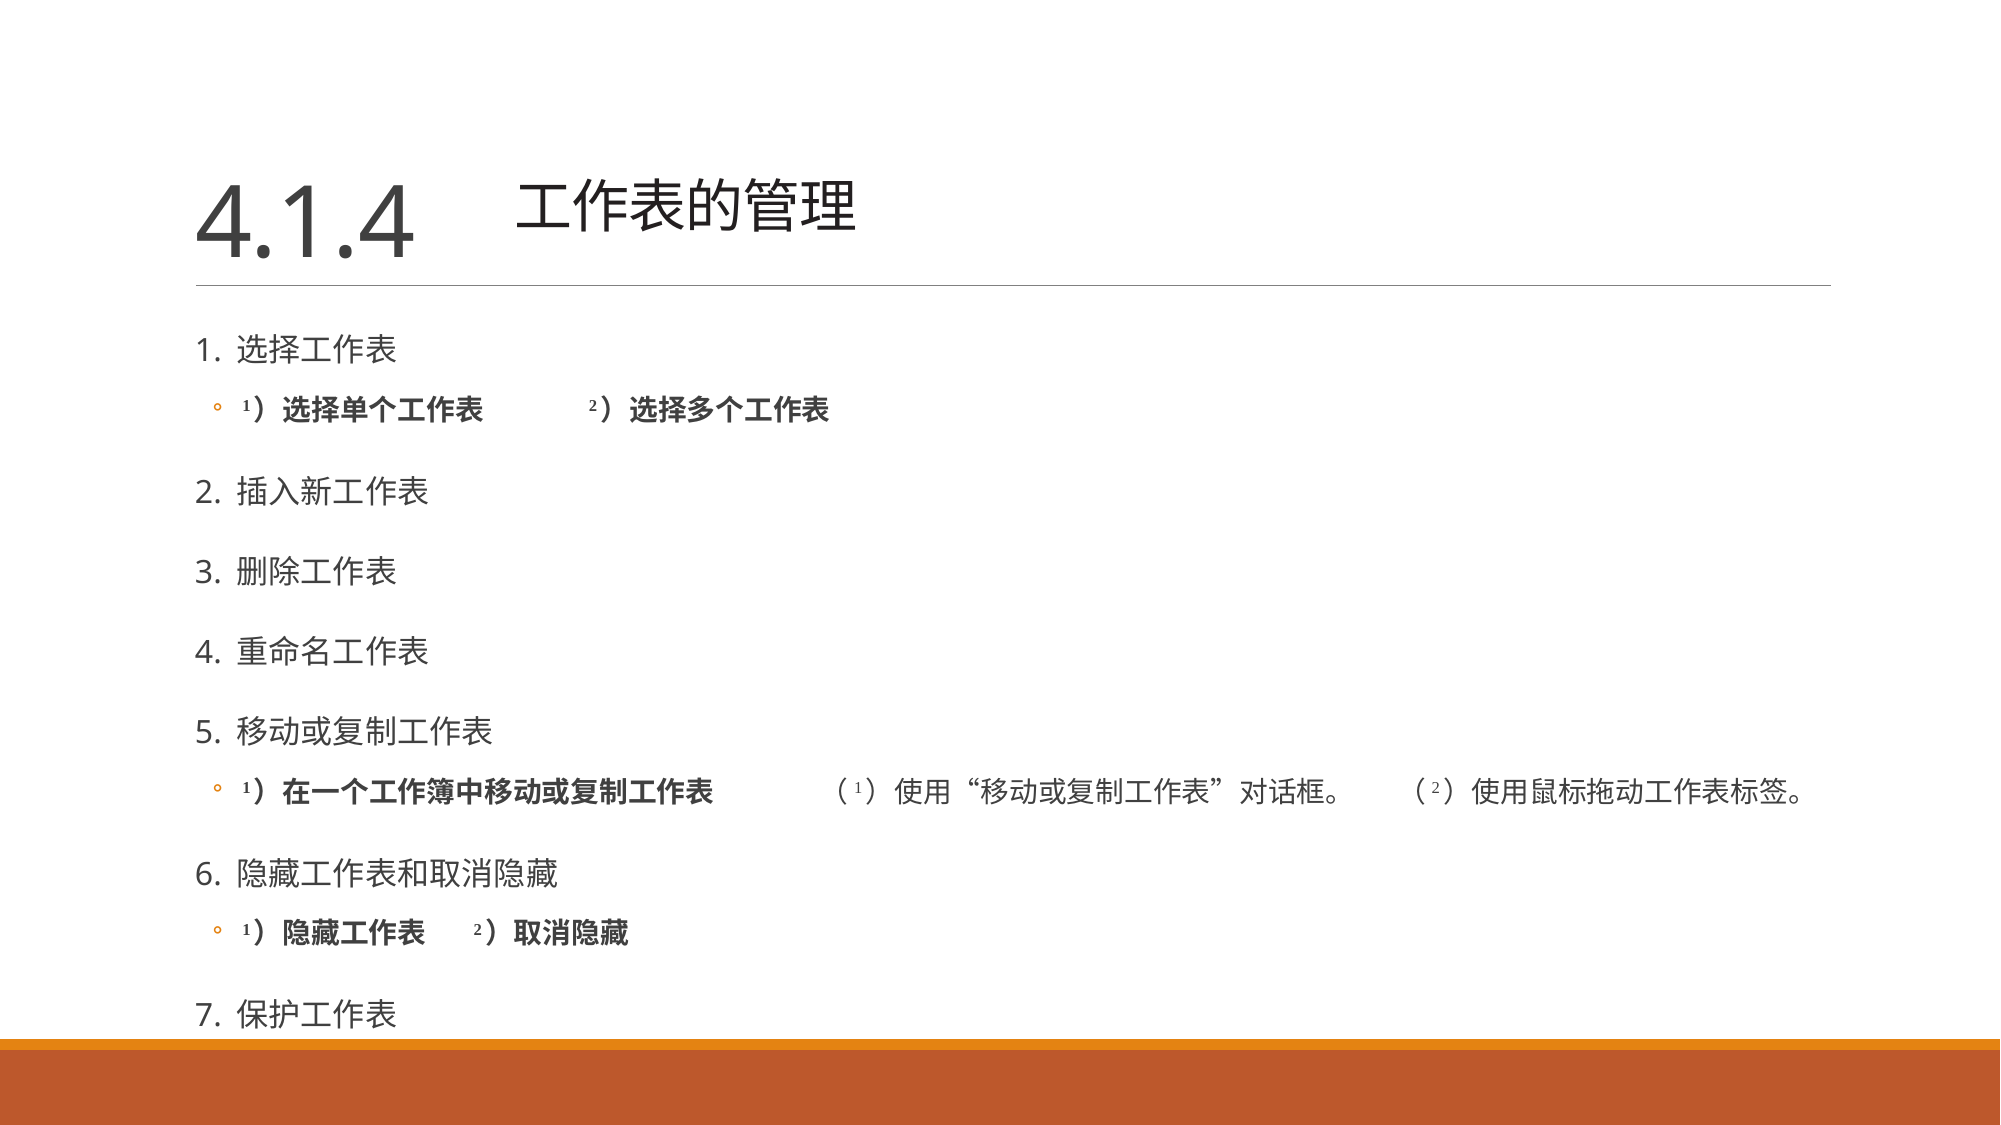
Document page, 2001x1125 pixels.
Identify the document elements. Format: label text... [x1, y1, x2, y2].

list 1. 选择工作表 1）选择单个工作表 2）选择多个工作表 2. 插入新工作表 3. 删除工作表 4. 重命名工作表 5. 移动或复制工作表 1）在一个工作簿中移动或复制工作表 （1）使用“移动或复制工作表”对话框。 （2）使用鼠标拖动工作表标签。 6. 隐藏工作表和取消隐藏 1）隐藏工作表 2）取消隐藏 7. 保护工作表 [180, 302, 1830, 1042]
title 4.1.4 工作表的管理 [180, 47, 1830, 285]
